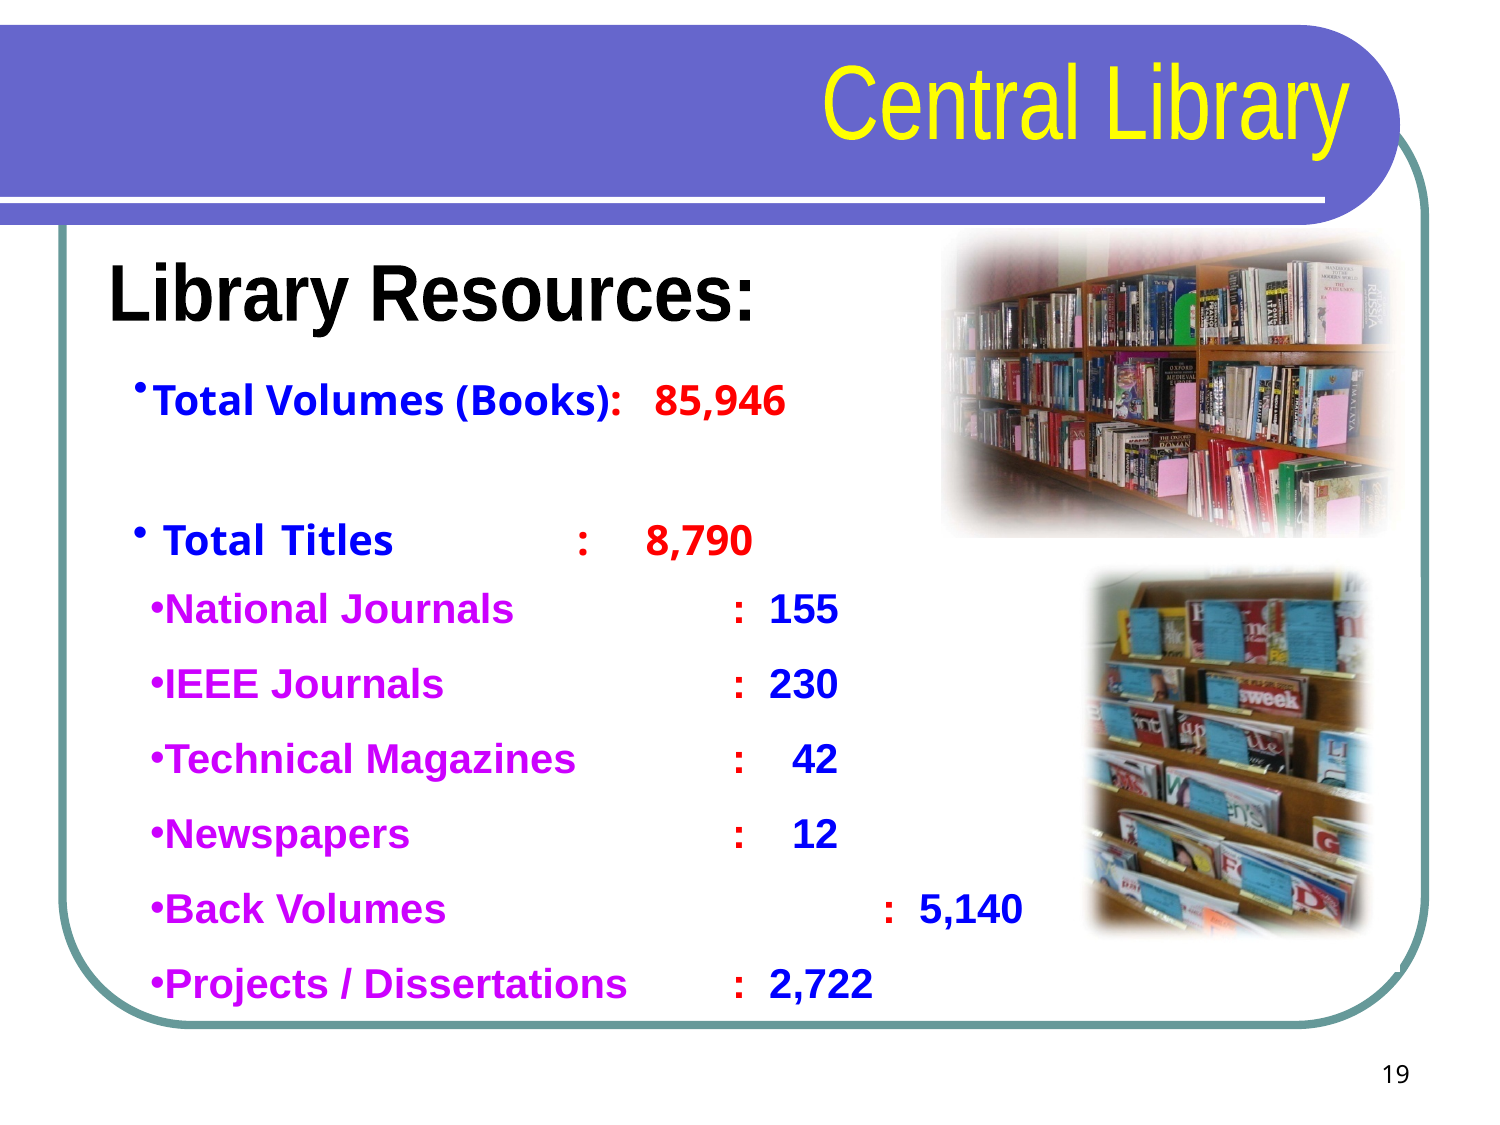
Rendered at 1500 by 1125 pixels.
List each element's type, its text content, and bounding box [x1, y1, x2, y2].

text_box Total Volumes (Books): 85,946 Total Titles : 8,790 [62, 350, 1062, 575]
slide_number 19 [1074, 1024, 1426, 1101]
text_box National Journals : 155 IEEE Journals : 230 Technical Magazines : 42 Newspapers : 12 Back Volumes : 5,140 Projects / Dissertations : 2,722 [0, 549, 1113, 1015]
picture [941, 227, 1405, 538]
picture [1062, 549, 1401, 973]
